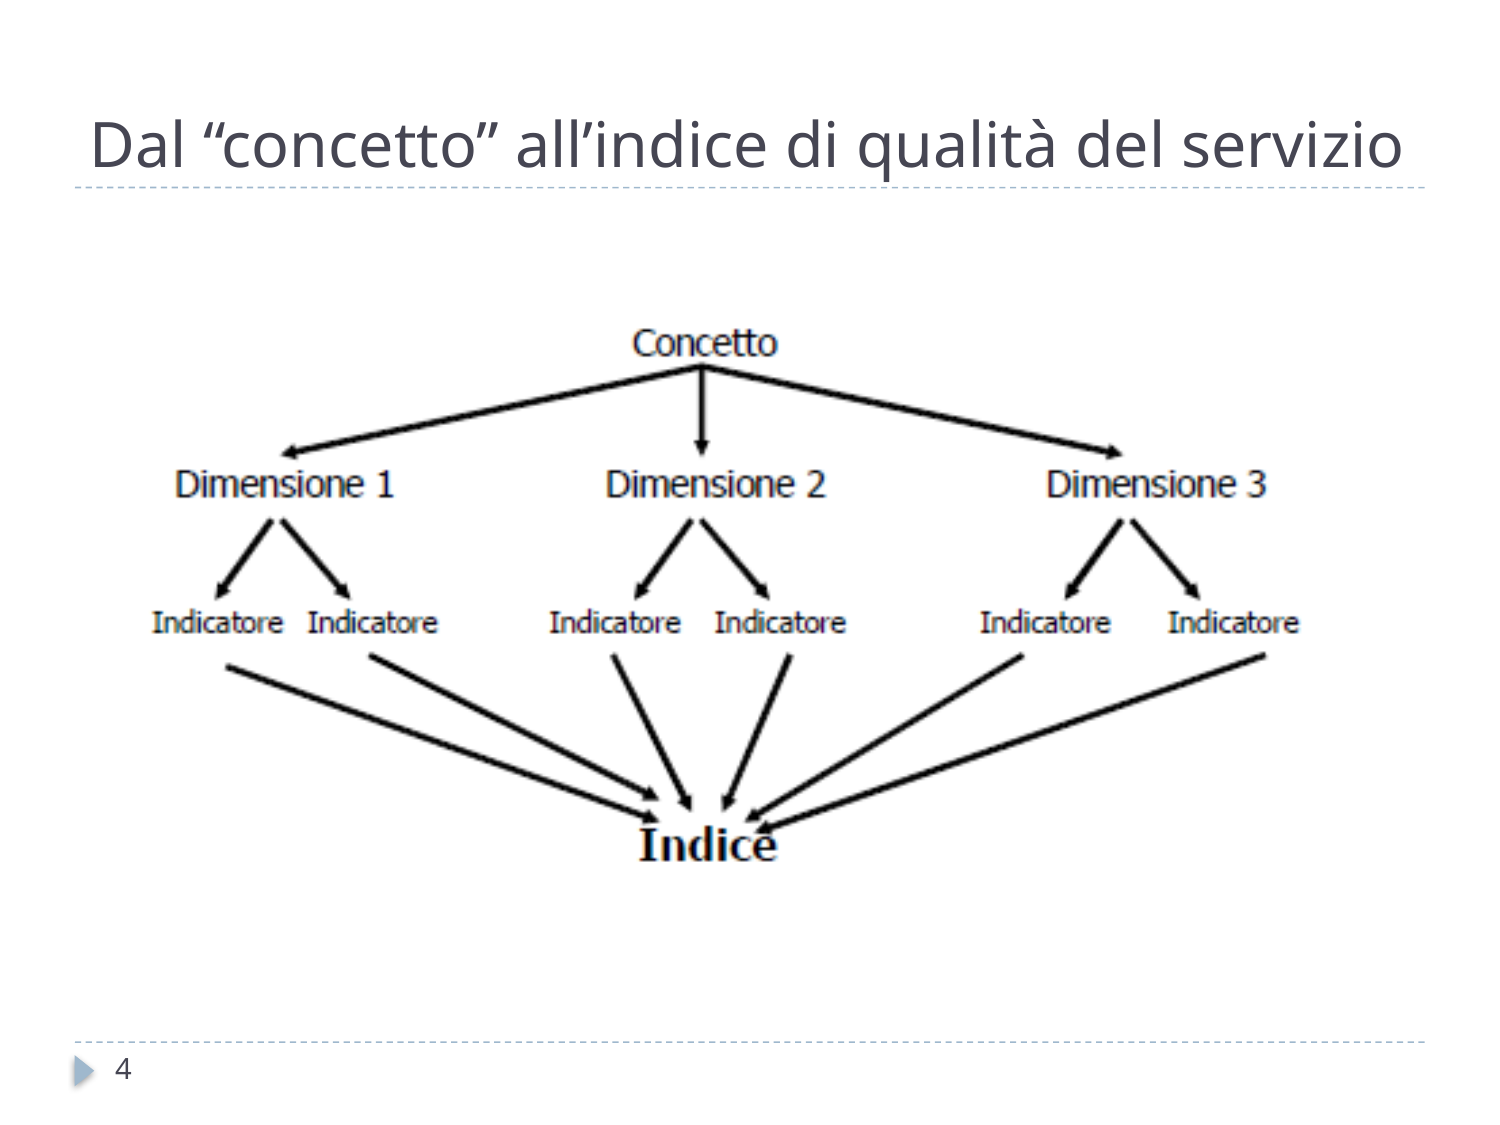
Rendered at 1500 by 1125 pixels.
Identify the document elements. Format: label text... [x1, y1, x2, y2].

slide_number 4 [100, 1042, 426, 1103]
title Dal “concetto” all’indice di qualità del servizio [75, 24, 1425, 188]
picture [69, 292, 1419, 870]
